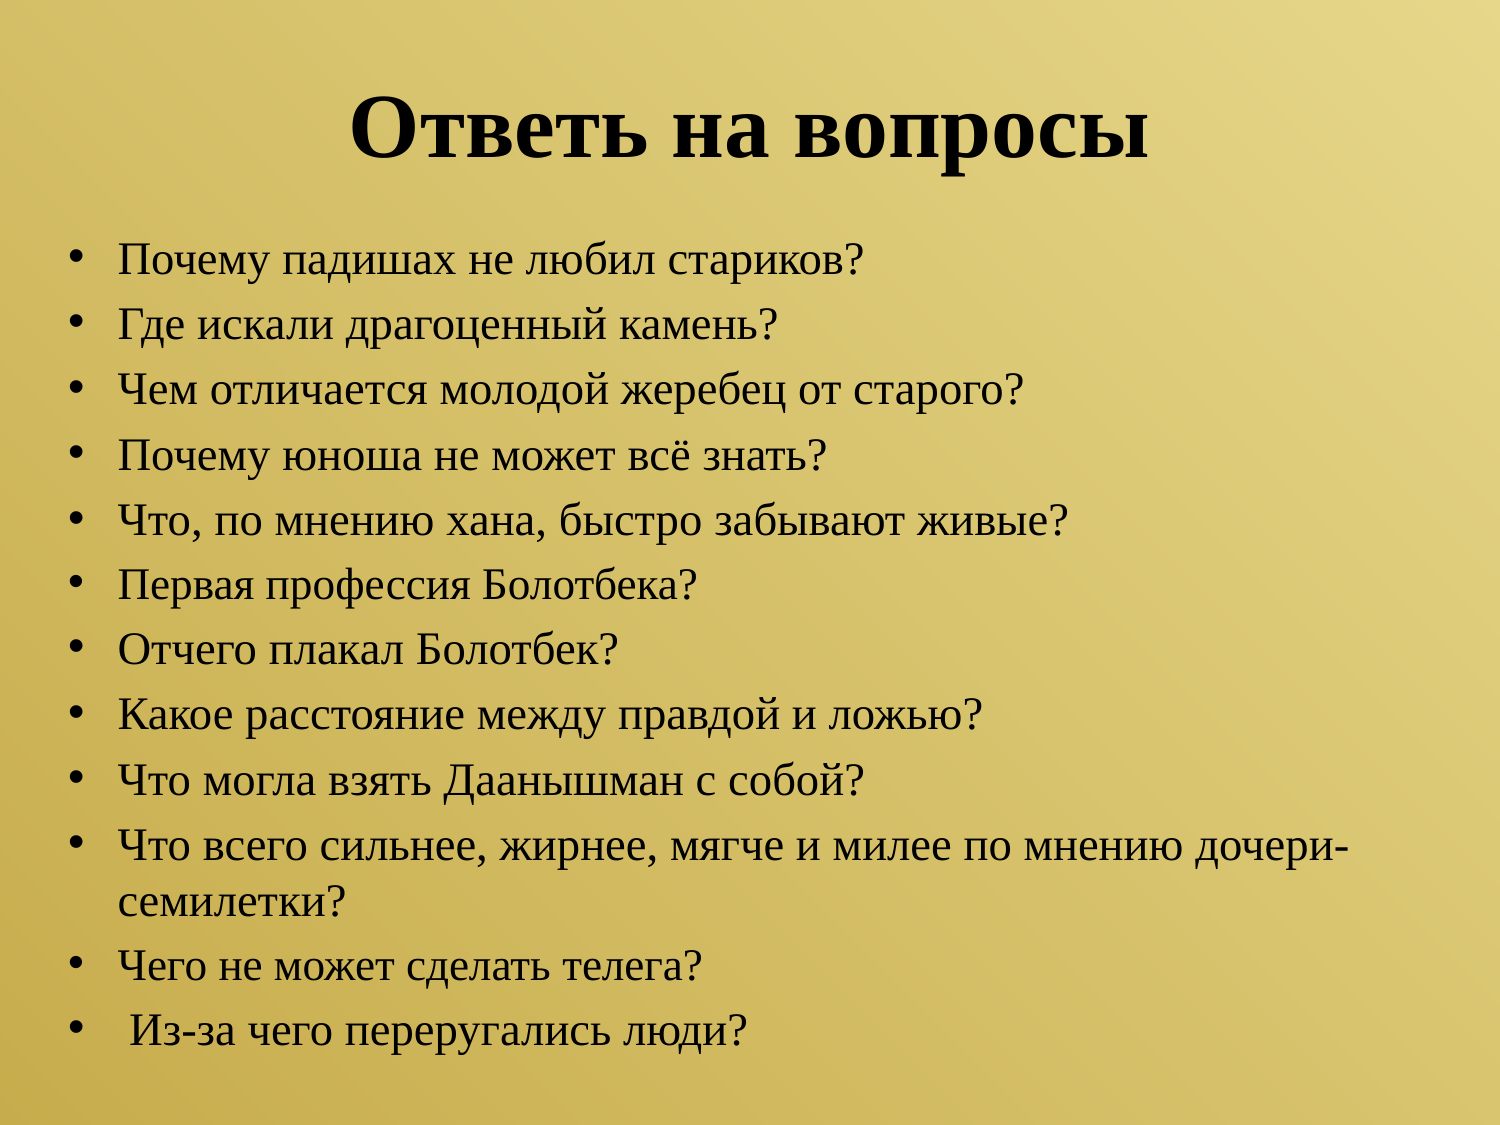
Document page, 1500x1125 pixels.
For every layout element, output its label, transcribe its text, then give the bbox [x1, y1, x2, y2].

list Почему падишах не любил стариков? Где искали драгоценный камень? Чем отличается молодой жеребец от старого? Почему юноша не может всё знать? Что, по мнению хана, быстро забывают живые? Первая профессия Болотбека? Отчего плакал Болотбек? Какое расстояние между правдой и ложью? Что могла взять Даанышман с собой? Что всего сильнее, жирнее, мягче и милее по мнению дочери-семилетки? Чего не может сделать телега? Из-за чего переругались люди? [53, 219, 1436, 1071]
title Ответь на вопросы [75, 45, 1425, 197]
